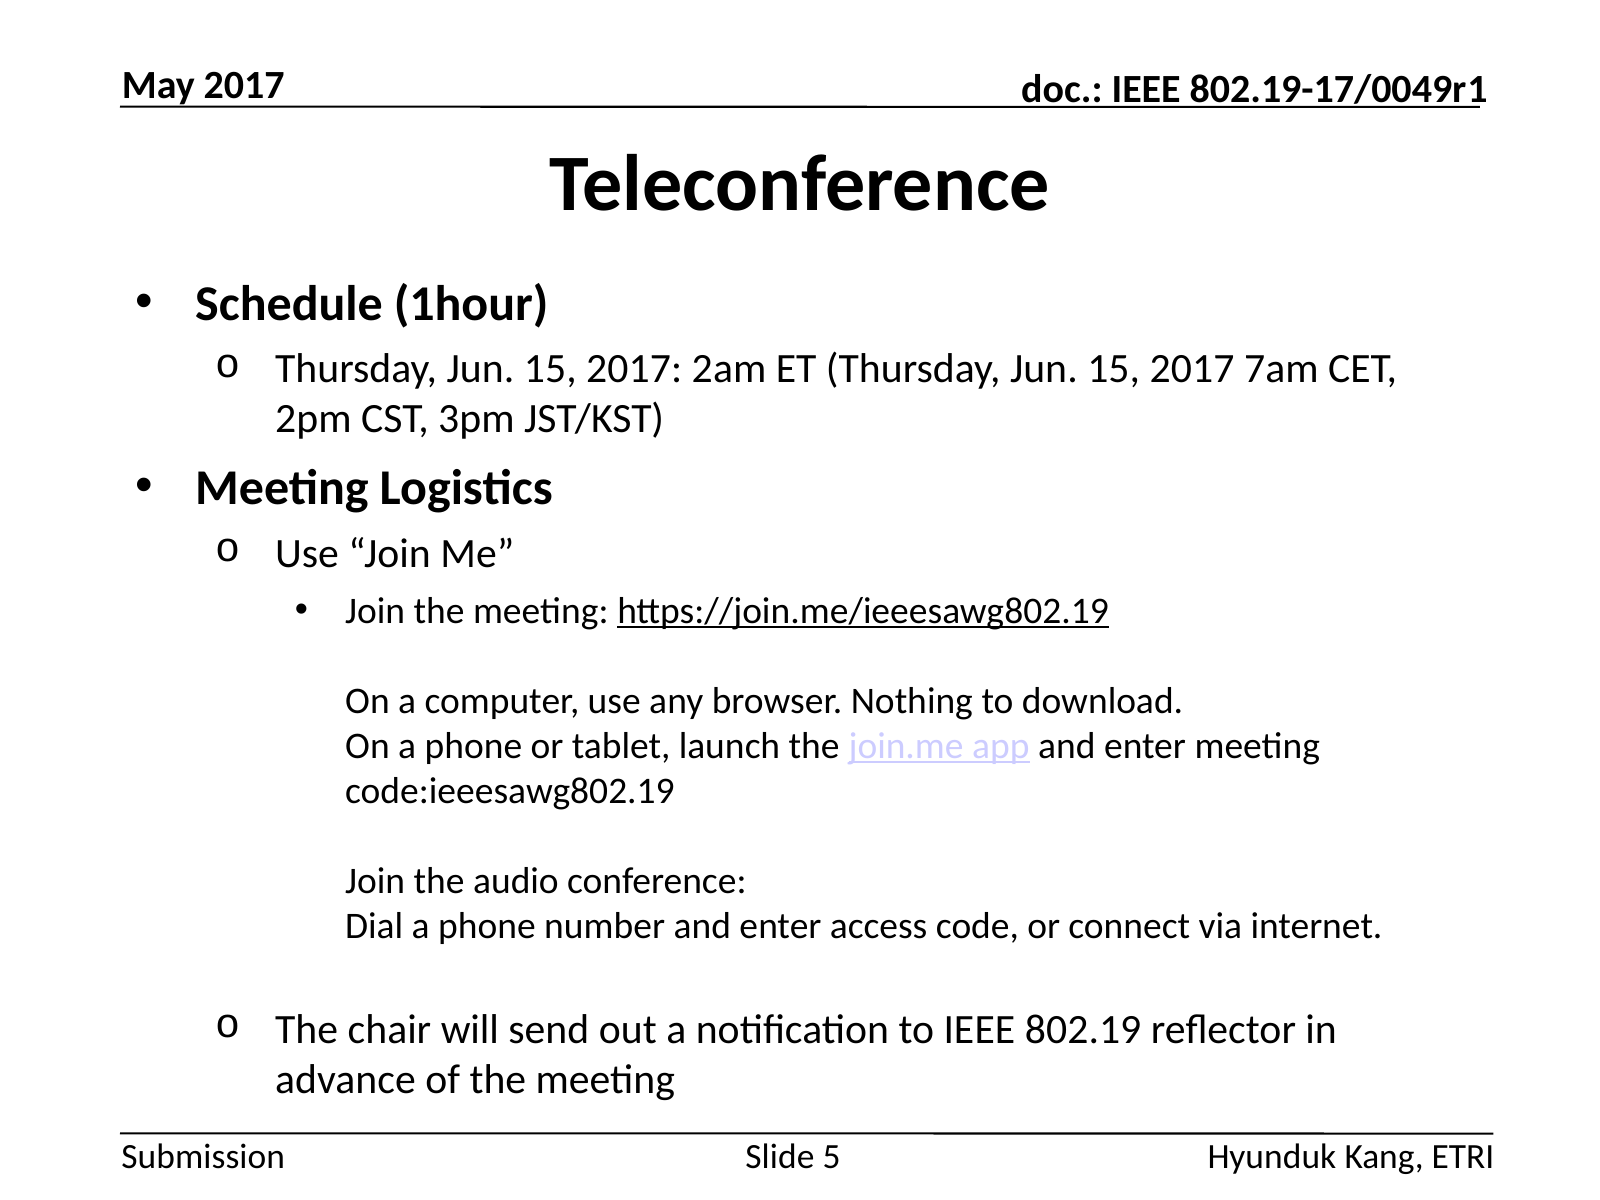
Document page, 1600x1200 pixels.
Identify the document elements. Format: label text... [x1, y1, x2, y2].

slide_number Slide 5 [733, 1132, 854, 1197]
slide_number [121, 58, 451, 107]
list Schedule (1hour) Thursday, Jun. 15, 2017: 2am ET (Thursday, Jun. 15, 2017 7am CET, 2pm CST, 3pm JST/KST) Meeting Logistics Use “Join Me” Join the meeting: https://join.me/ieeesawg802.19 On a computer, use any browser. Nothing to download. On a phone or tablet, launch the join.me app and enter meeting code:ieeesawg802.19 Join the audio conference: Dial a phone number and enter access code, or connect via internet. The chair will send out a notification to IEEE 802.19 reflector in advance of the meeting [119, 262, 1480, 1126]
footer Hyunduk Kang, ETRI [937, 1132, 1495, 1174]
title Teleconference [119, 119, 1480, 238]
